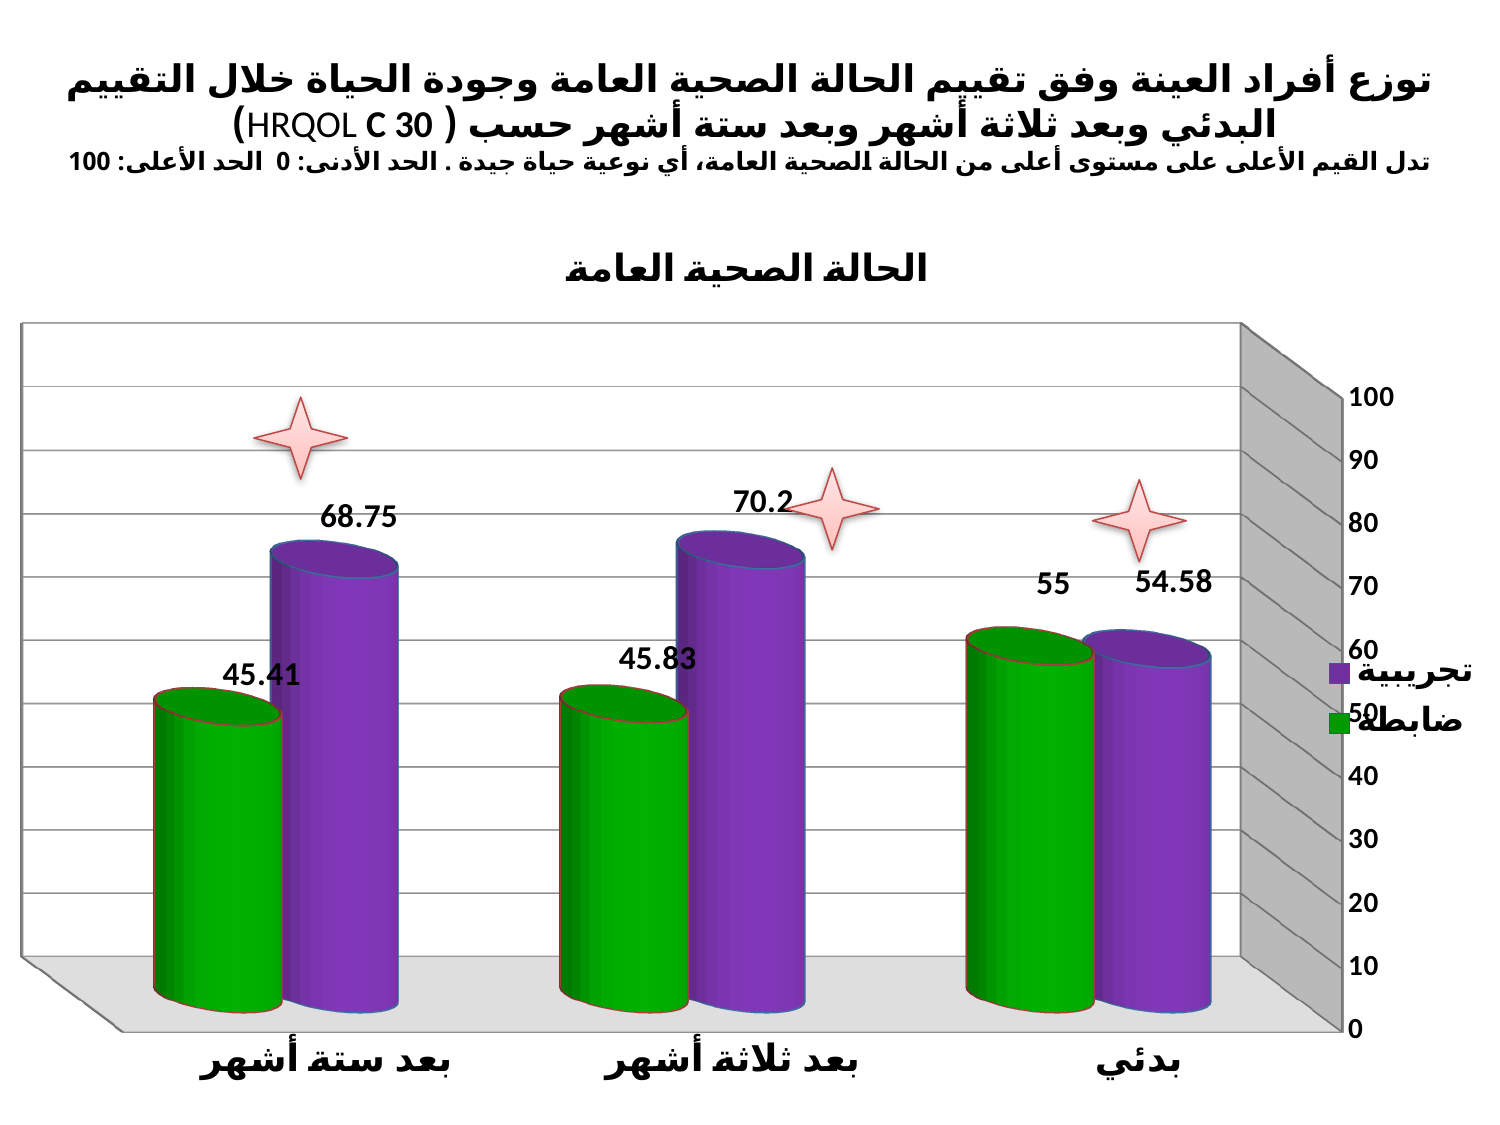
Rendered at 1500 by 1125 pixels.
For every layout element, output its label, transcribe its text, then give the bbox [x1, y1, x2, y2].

chart [0, 207, 1498, 1125]
title توزع أفراد العينة وفق تقييم الحالة الصحية العامة وجودة الحياة خلال التقييم البدئي وبعد ثلاثة أشهر وبعد ستة أشهر حسب ( HRQOL C 30) تدل القيم الأعلى على مستوى أعلى من الحالة الصحية العامة، أي نوعية حياة جيدة . الحد الأدنى: 0 الحد الأعلى: 100 [0, 45, 1500, 185]
